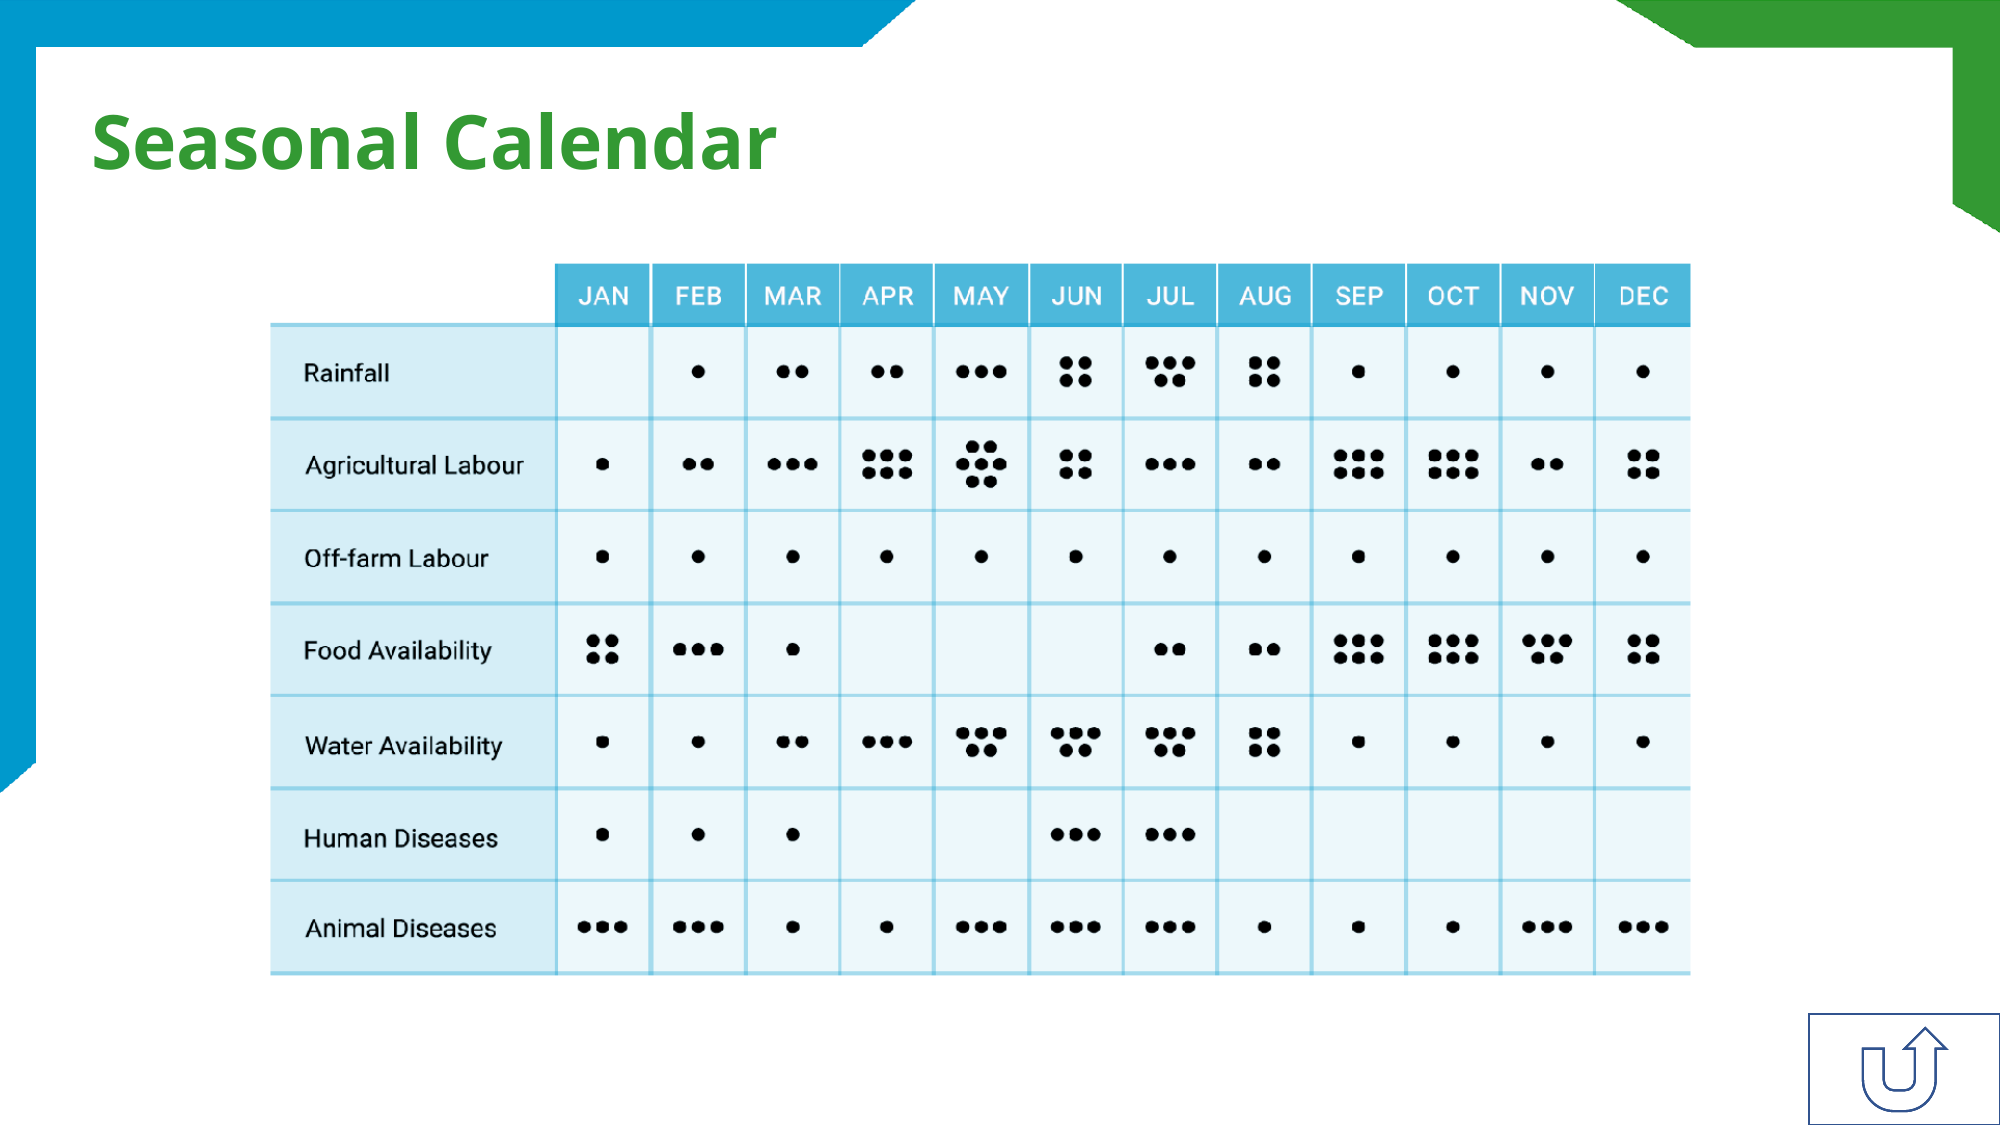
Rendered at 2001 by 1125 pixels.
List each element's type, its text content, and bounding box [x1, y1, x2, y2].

title Seasonal Calendar [76, 96, 1298, 194]
text_box [1809, 1014, 2000, 1125]
picture [0, 0, 2000, 1125]
